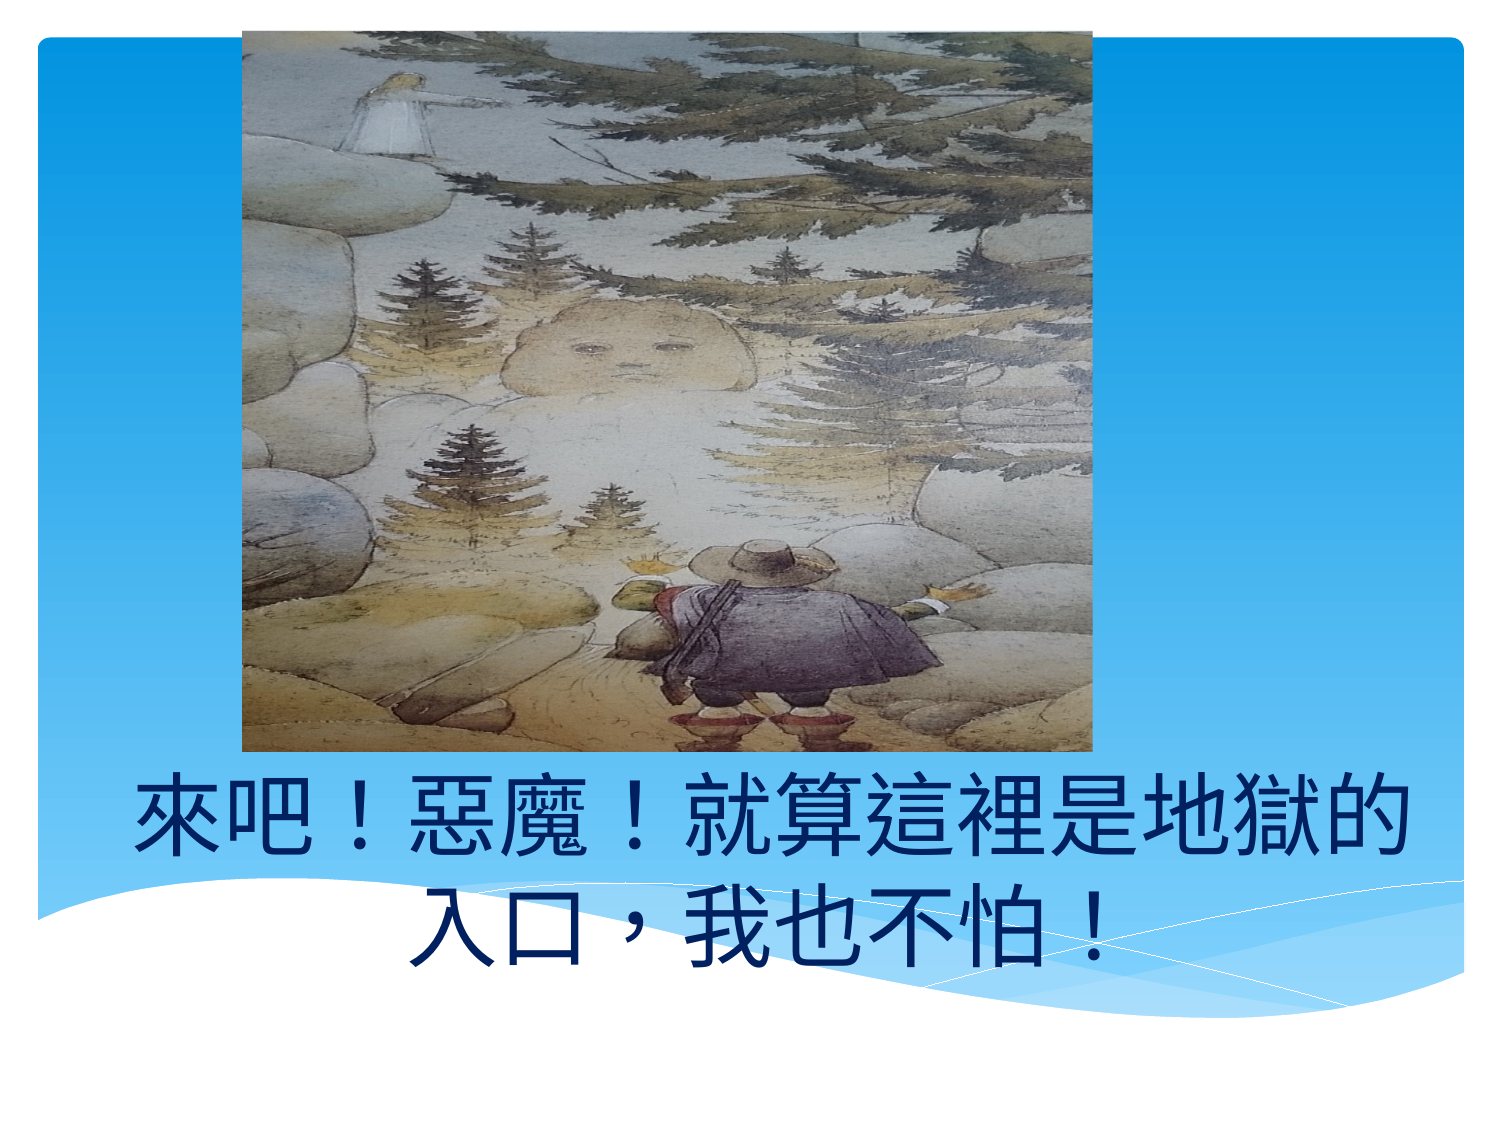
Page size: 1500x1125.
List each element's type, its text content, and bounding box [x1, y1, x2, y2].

picture [242, 0, 1093, 817]
title 來吧！惡魔！就算這裡是地獄的入口，我也不怕！ [76, 679, 1471, 986]
